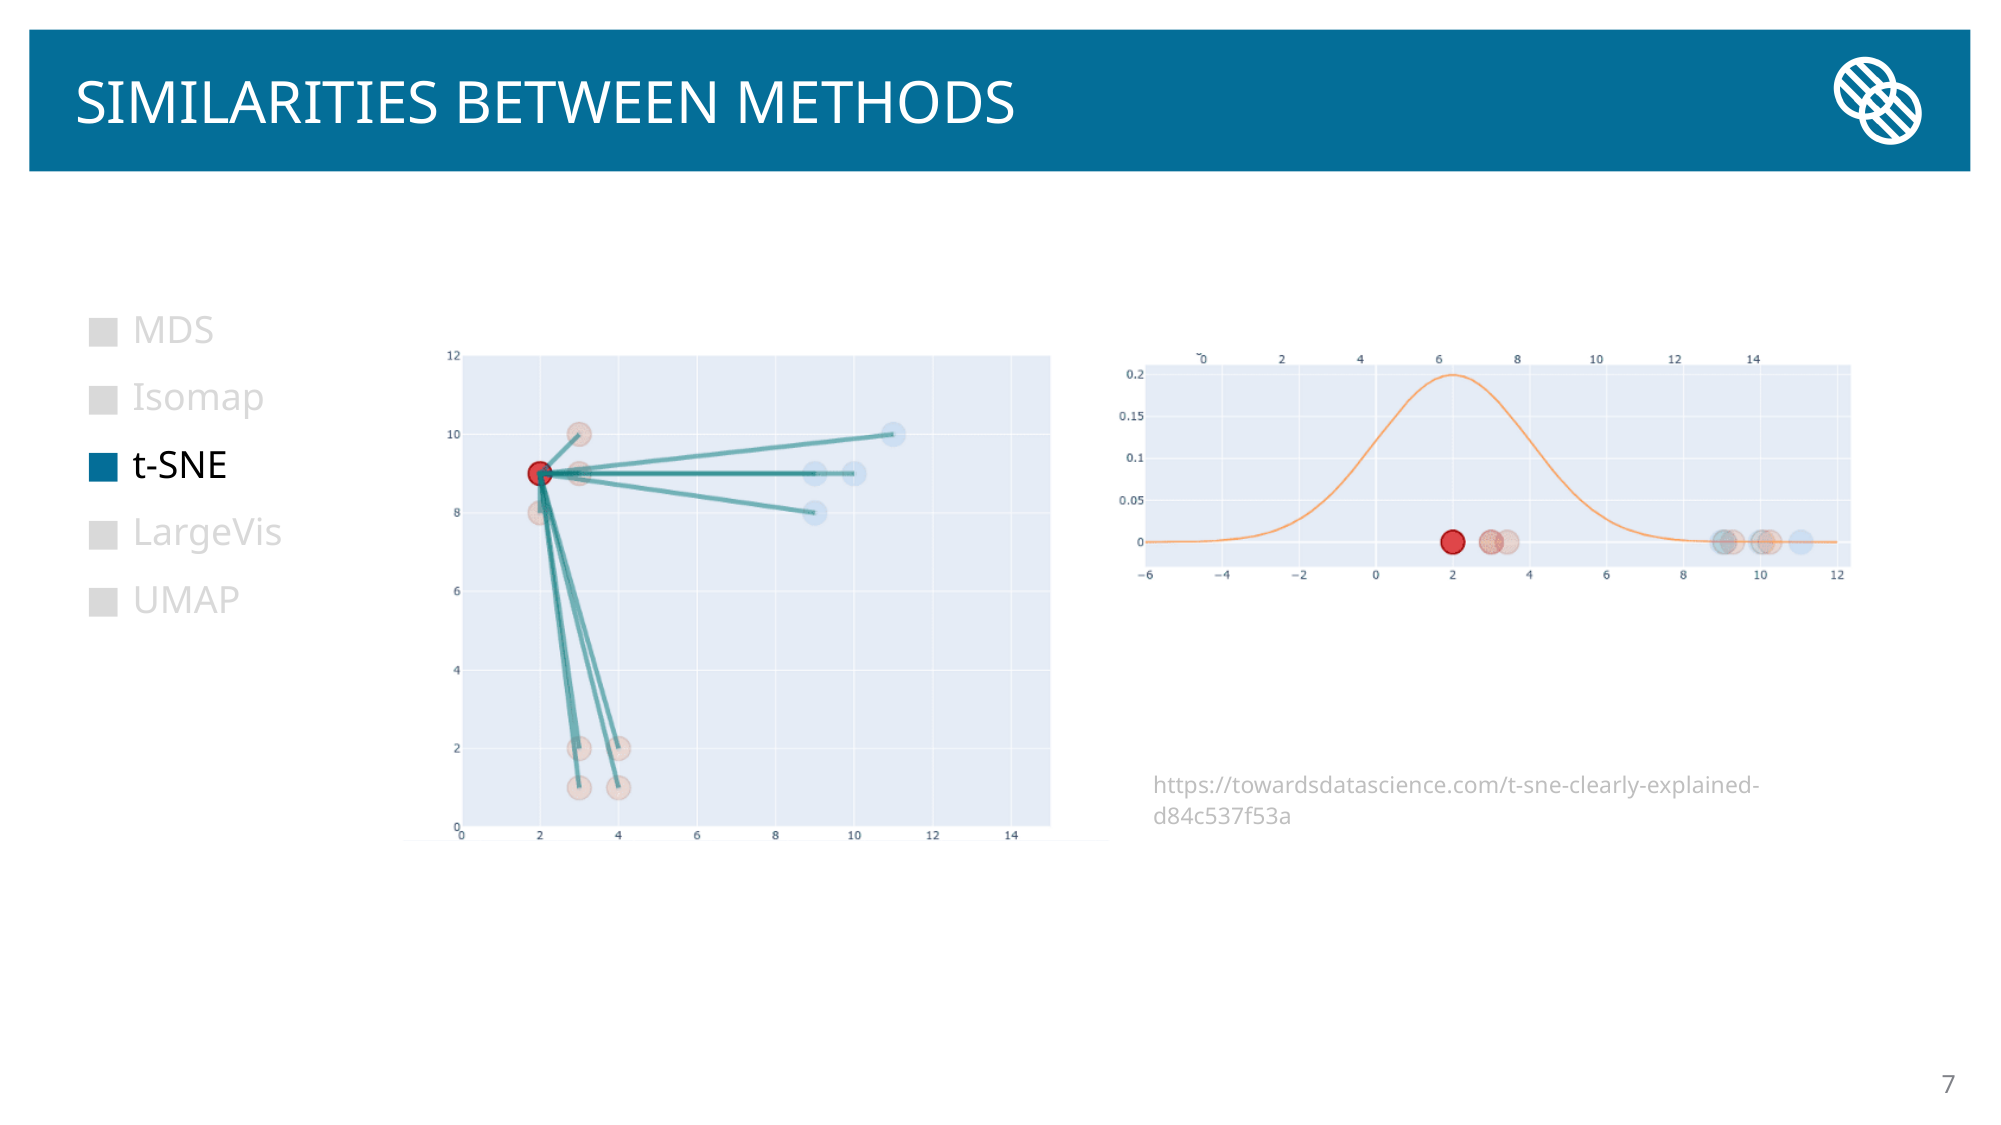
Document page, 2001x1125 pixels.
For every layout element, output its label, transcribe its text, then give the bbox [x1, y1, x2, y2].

text_box https://towardsdatascience.com/t-sne-clearly-explained-d84c537f53a [1183, 759, 1777, 837]
text_box 7 [1894, 1060, 1971, 1106]
text_box [28, 28, 1971, 172]
picture [329, 325, 1925, 841]
text_box MDS Isomap t-SNE LargeVis UMAP [70, 275, 806, 628]
picture [1834, 57, 1921, 144]
title SIMILARITIES BETWEEN METHODS [60, 41, 1786, 160]
